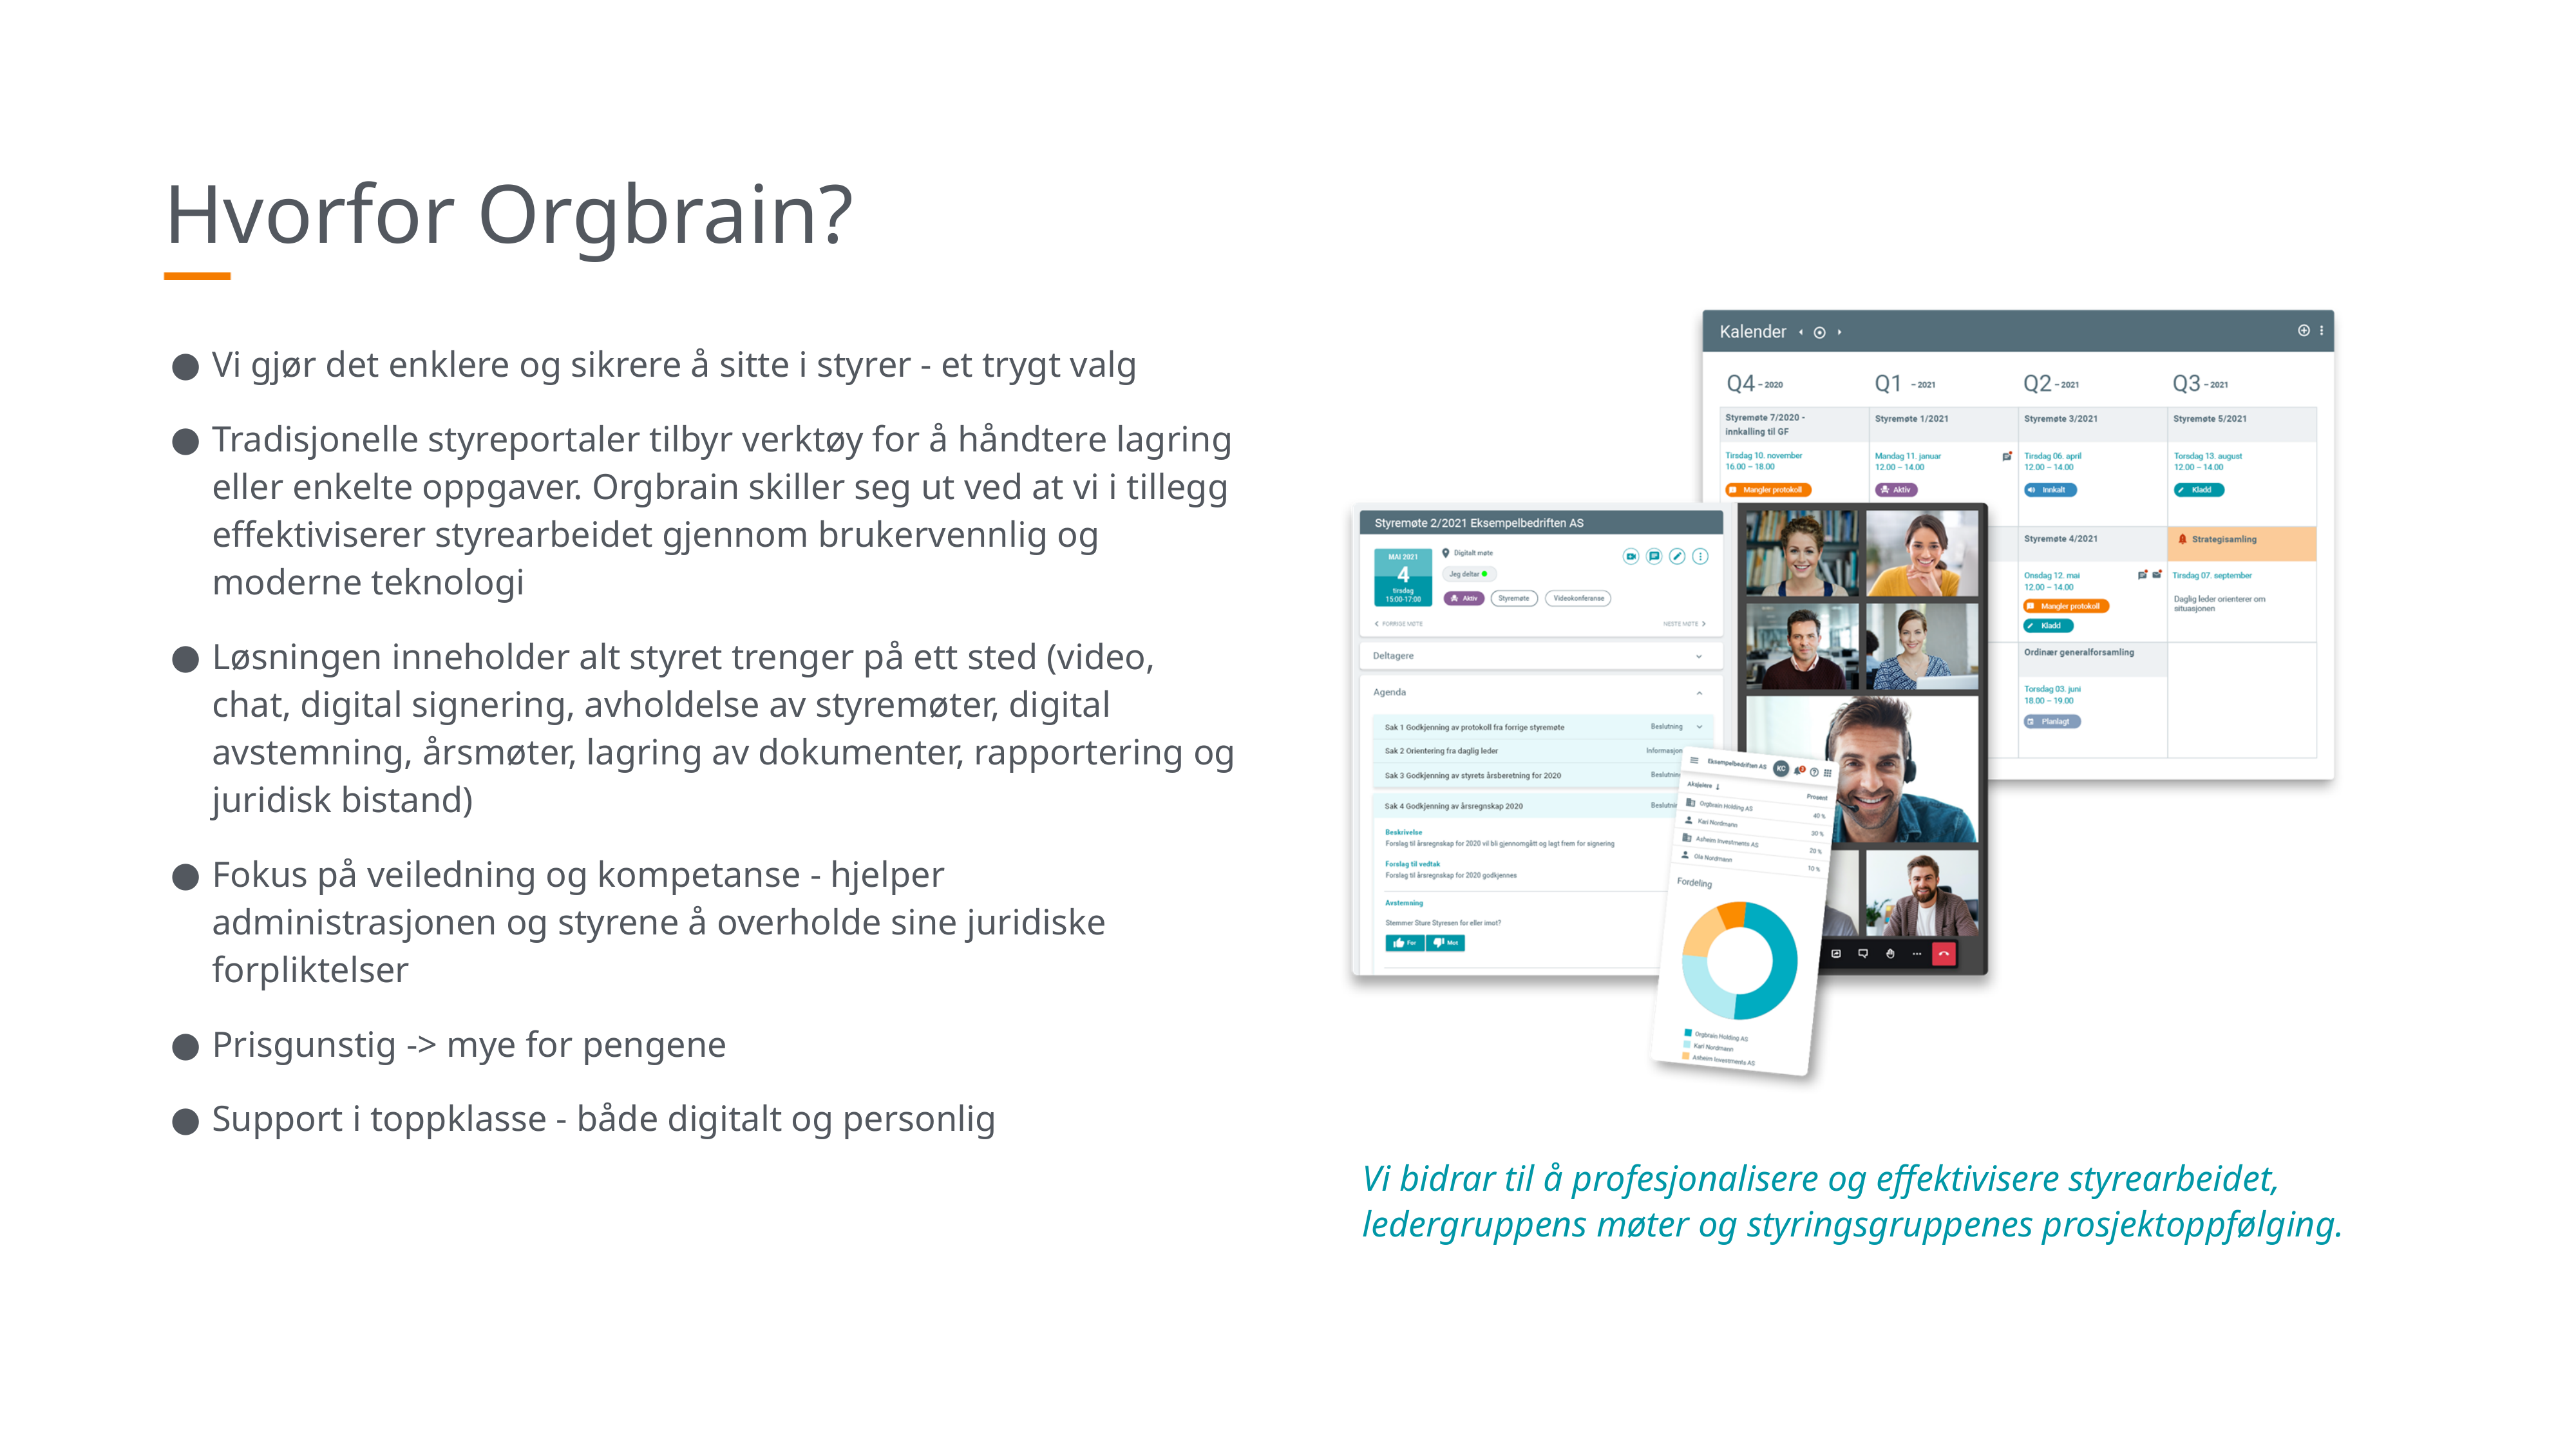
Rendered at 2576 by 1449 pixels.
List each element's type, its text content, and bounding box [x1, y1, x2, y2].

text_box [123, 133, 1302, 254]
text_box Hvorfor Orgbrain? [164, 144, 1204, 265]
text_box Vi gjør det enklere og sikrere å sitte i styrer - et trygt valg Tradisjonelle styreportaler tilbyr verktøy for å håndtere lagring eller enkelte oppgaver. Orgbrain skiller seg ut ved at vi i tillegg effektiviserer styrearbeidet gjennom brukervennlig og moderne teknologi Løsningen inneholder alt styret trenger på ett sted (video, chat, digital signering, avholdelse av styremøter, digital avstemning, årsmøter, lagring av dokumenter, rapportering og juridisk bistand) Fokus på veiledning og kompetanse - hjelper administrasjonen og styrene å overholde sine juridiske forpliktelser Prisgunstig -> mye for pengene Support i toppklasse - både digitalt og personlig [164, 327, 1249, 1265]
picture [163, 272, 234, 280]
text_box Vi bidrar til å profesjonalisere og effektivisere styrearbeidet, ledergruppens møter og styringsgruppenes prosjektoppfølging. [1352, 1146, 2512, 1249]
picture [1340, 307, 2344, 1094]
